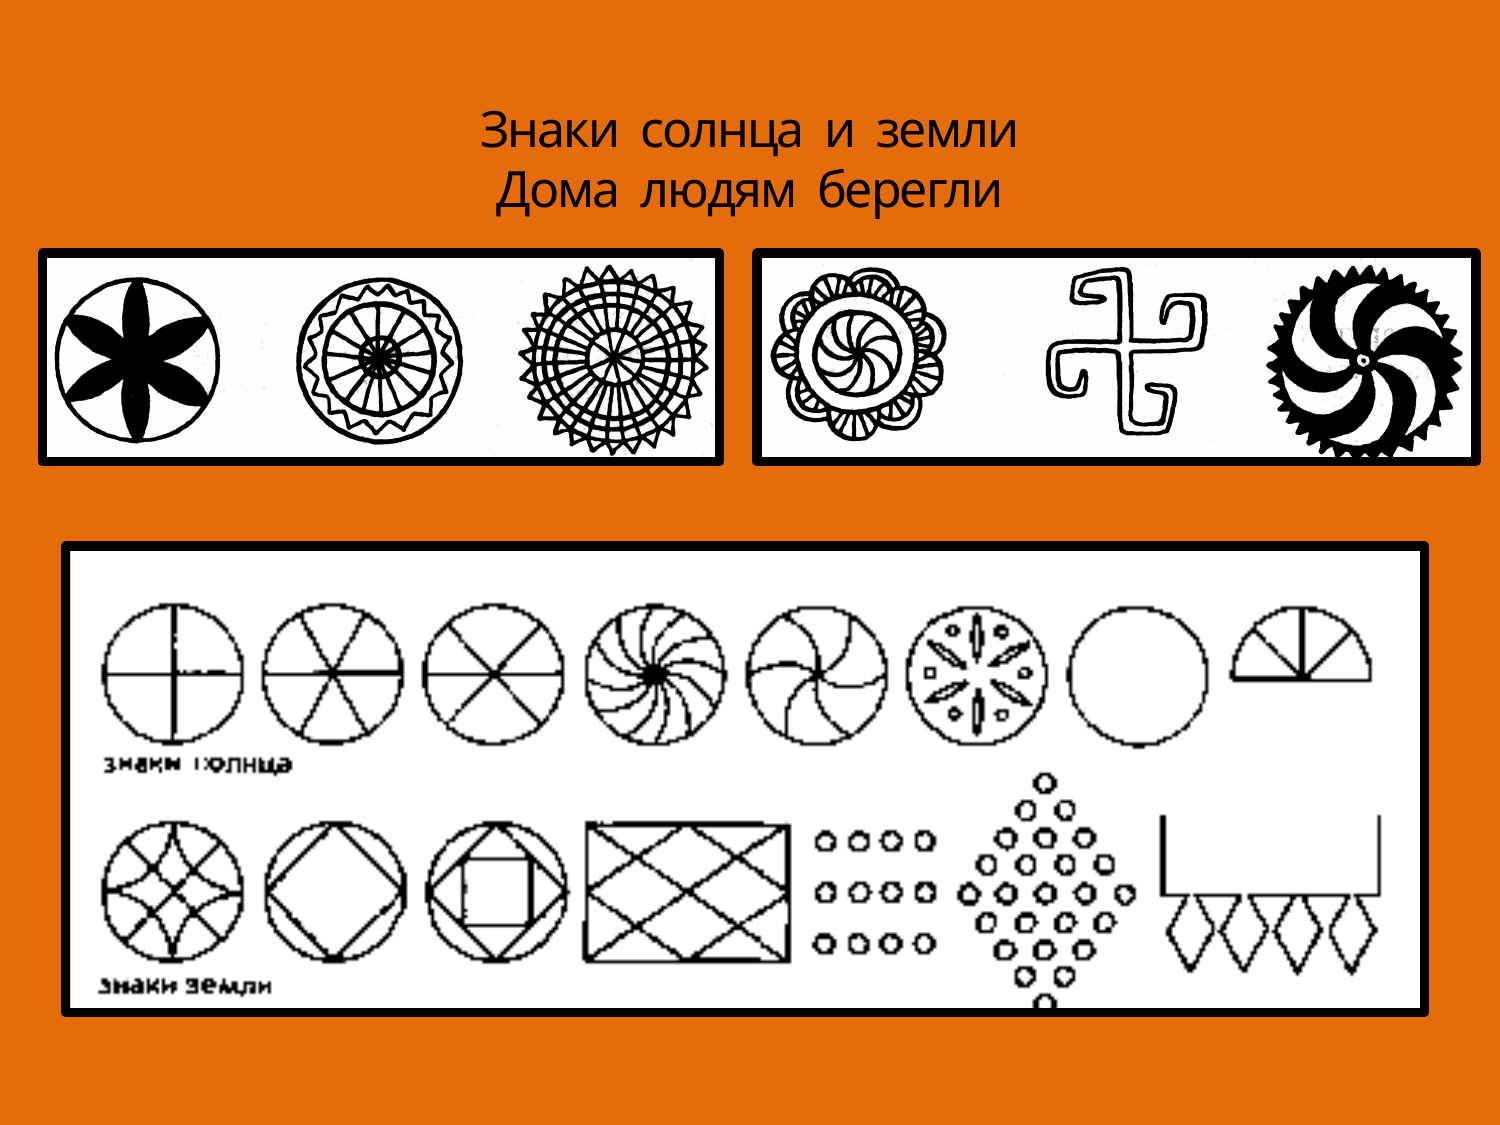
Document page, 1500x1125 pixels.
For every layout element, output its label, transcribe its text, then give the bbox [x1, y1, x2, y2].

picture [761, 257, 1472, 458]
title Знаки солнца и земли Дома людям берегли [74, 24, 1425, 225]
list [46, 257, 716, 458]
picture [70, 550, 1421, 1009]
